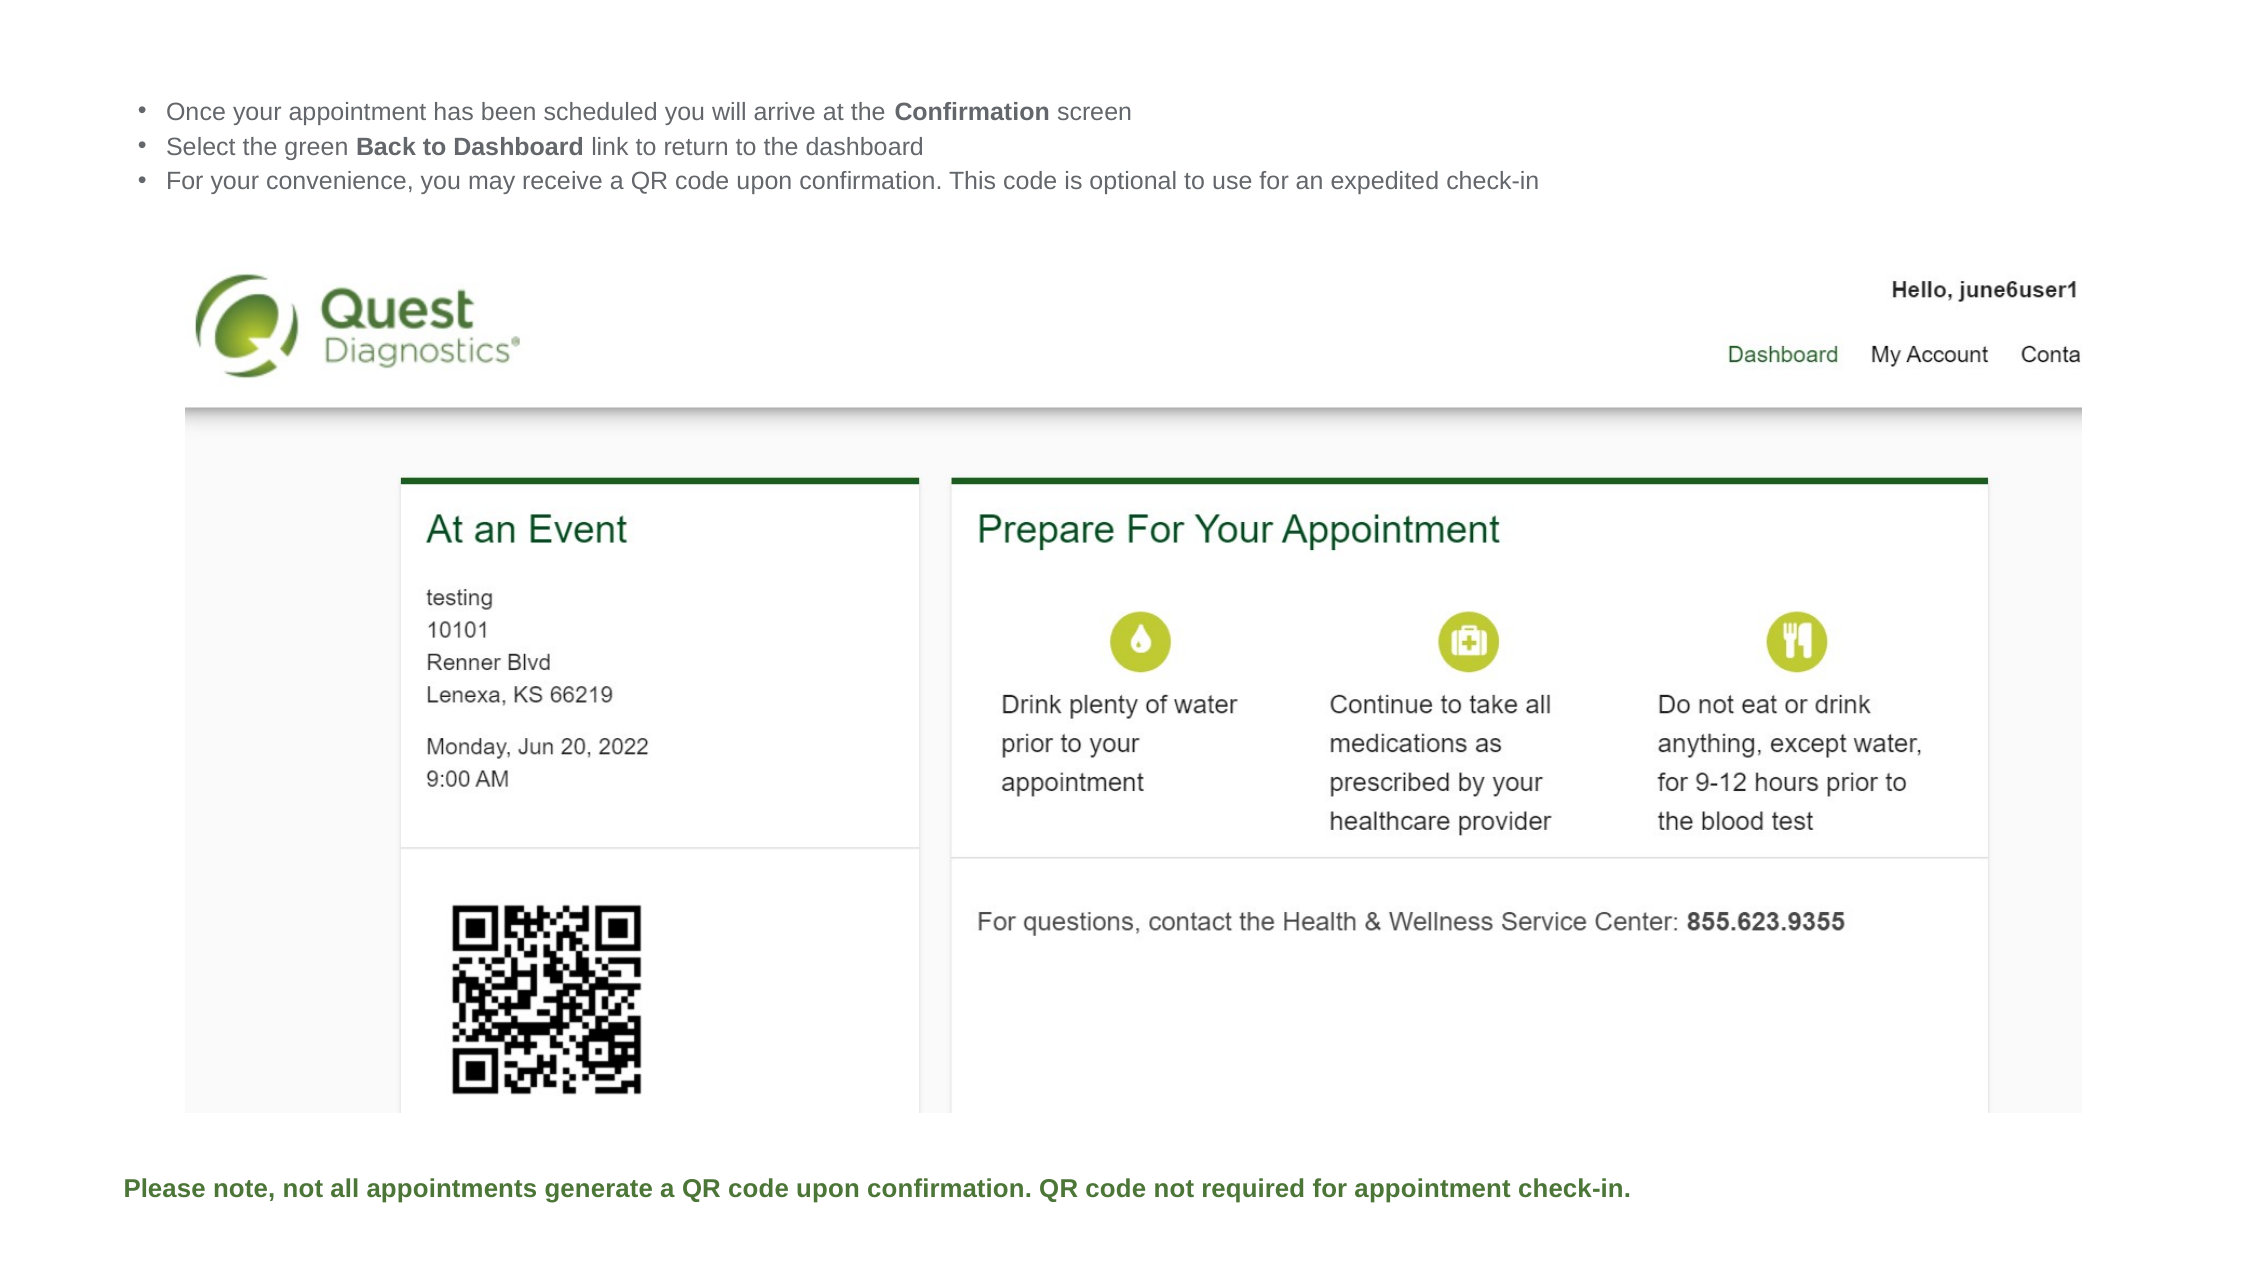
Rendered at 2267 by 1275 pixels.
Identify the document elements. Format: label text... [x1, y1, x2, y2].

picture [185, 266, 2082, 1113]
text_box Please note, not all appointments generate a QR code upon confirmation. QR code not required for appointment check-in. [108, 1163, 2243, 1211]
text_box Once your appointment has been scheduled you will arrive at the Confirmation screen Select the green Back to Dashboard link to return to the dashboard For your convenience, you may receive a QR code upon confirmation. This code is optional to use for an expedited check-in [108, 87, 2034, 225]
